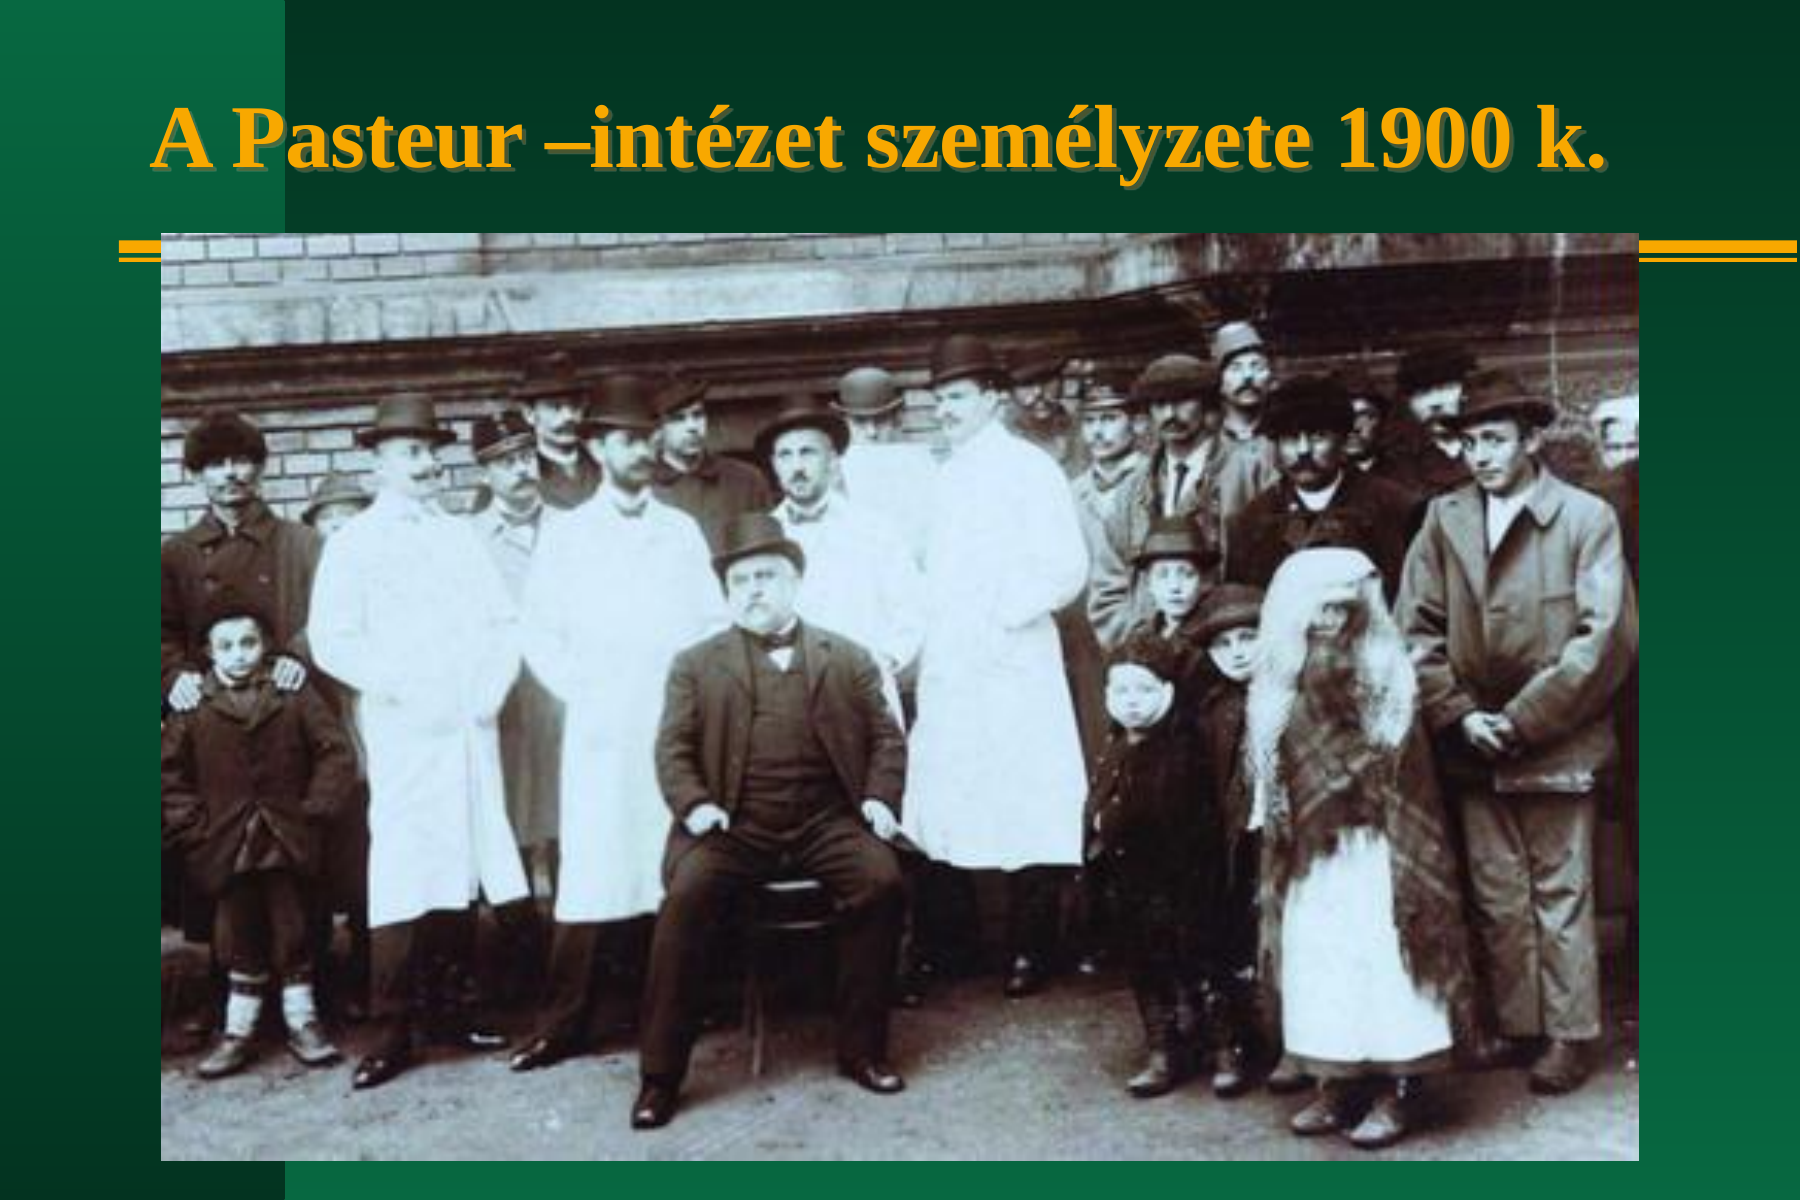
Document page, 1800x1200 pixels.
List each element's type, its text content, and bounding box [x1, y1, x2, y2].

title A Pasteur –intézet személyzete 1900 k. [133, 0, 1667, 194]
picture [161, 233, 1639, 1161]
